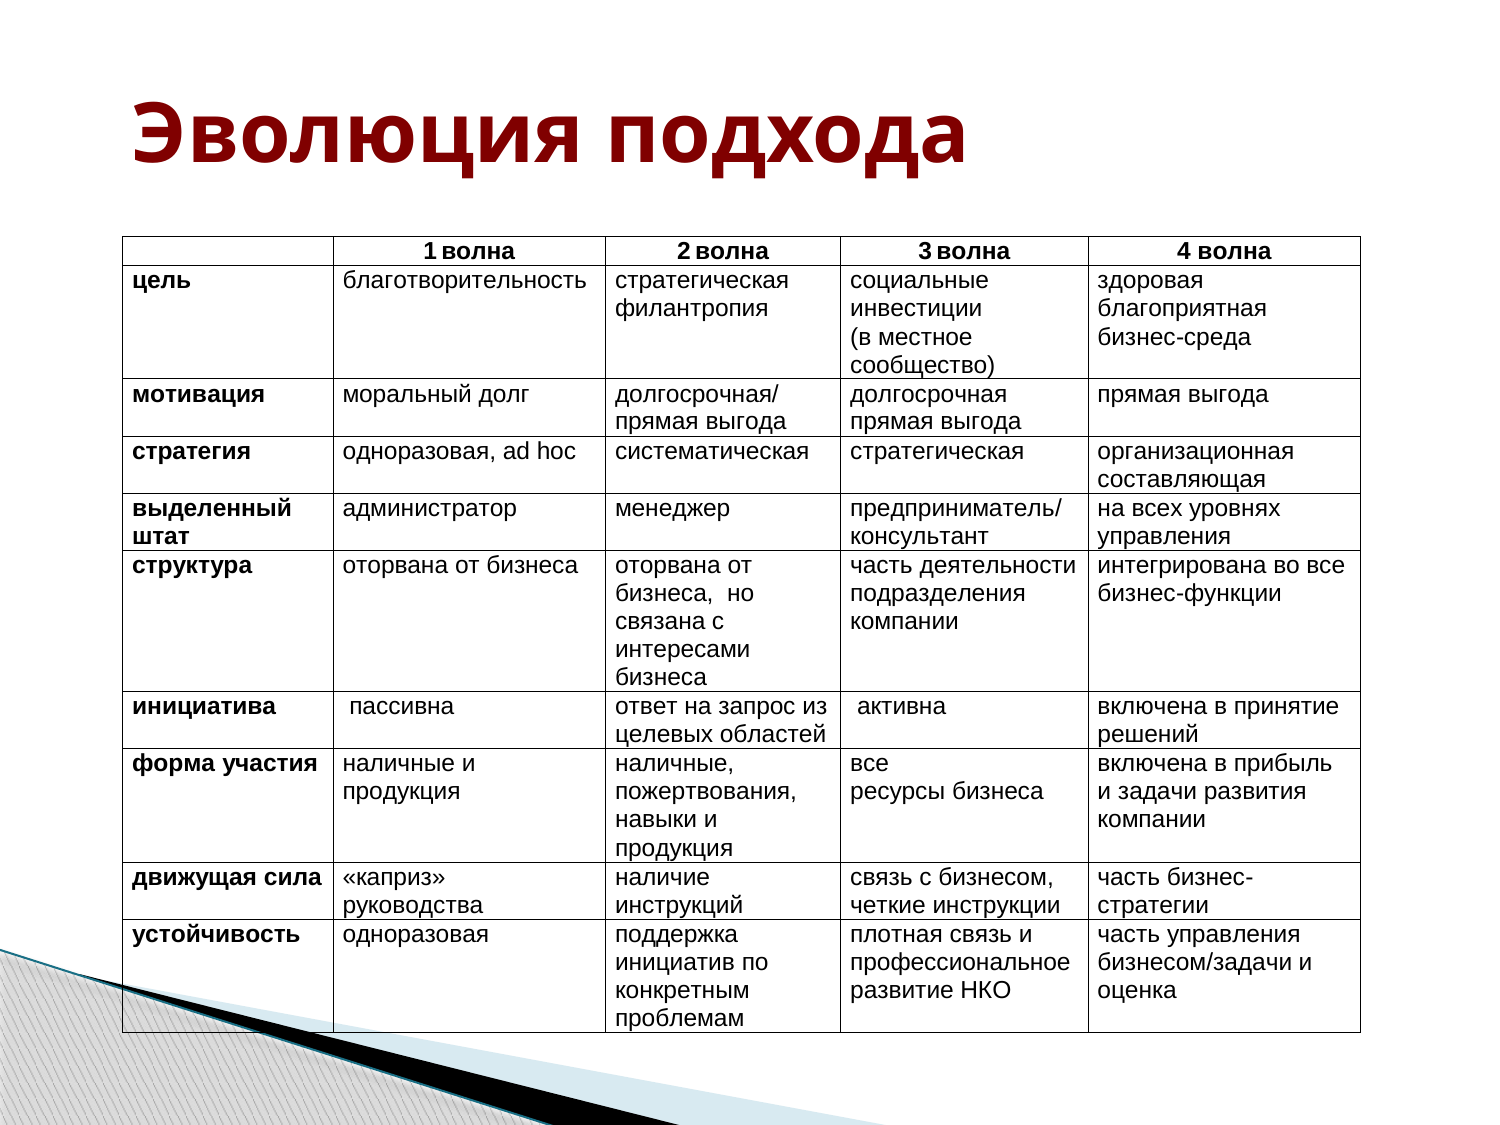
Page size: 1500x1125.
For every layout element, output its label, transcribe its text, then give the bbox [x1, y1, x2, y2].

title Эволюция подхода [117, 35, 1263, 223]
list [100, 235, 1372, 1078]
